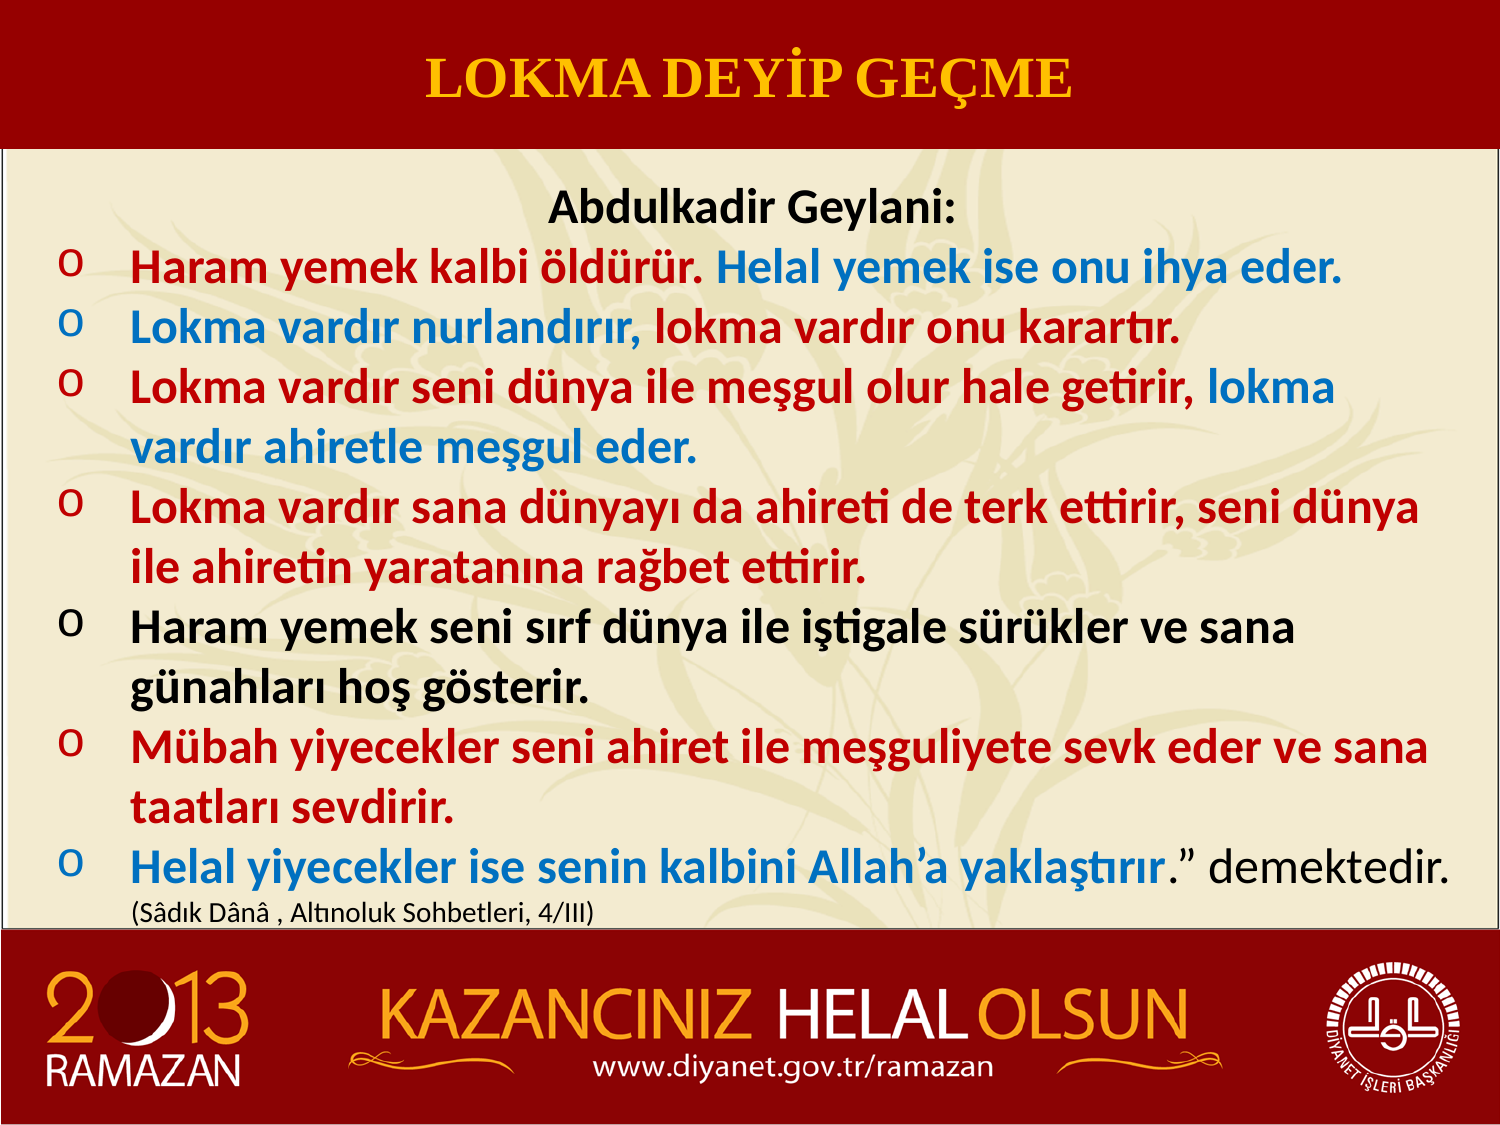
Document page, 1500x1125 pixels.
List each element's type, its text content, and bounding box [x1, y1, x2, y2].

picture [0, 151, 1500, 1125]
text_box LOKMA DEYİP GEÇME [0, 0, 1500, 151]
text_box Abdulkadir Geylani: Haram yemek kalbi öldürür. Helal yemek ise onu ihya eder. Lokma vardır nurlandırır, lokma vardır onu karartır. Lokma vardır seni dünya ile meşgul olur hale getirir, lokma vardır ahiretle meşgul eder. Lokma vardır sana dünyayı da ahireti de terk ettirir, seni dünya ile ahiretin yaratanına rağbet ettirir. Haram yemek seni sırf dünya ile iştigale sürükler ve sana günahları hoş gösterir. Mübah yiyecekler seni ahiret ile meşguliyete sevk eder ve sana taatları sevdirir. Helal yiyecekler ise senin kalbini Allah’a yaklaştırır.” demektedir. (Sâdık Dânâ , Altınoluk Sohbetleri, 4/III) [39, 151, 1478, 954]
